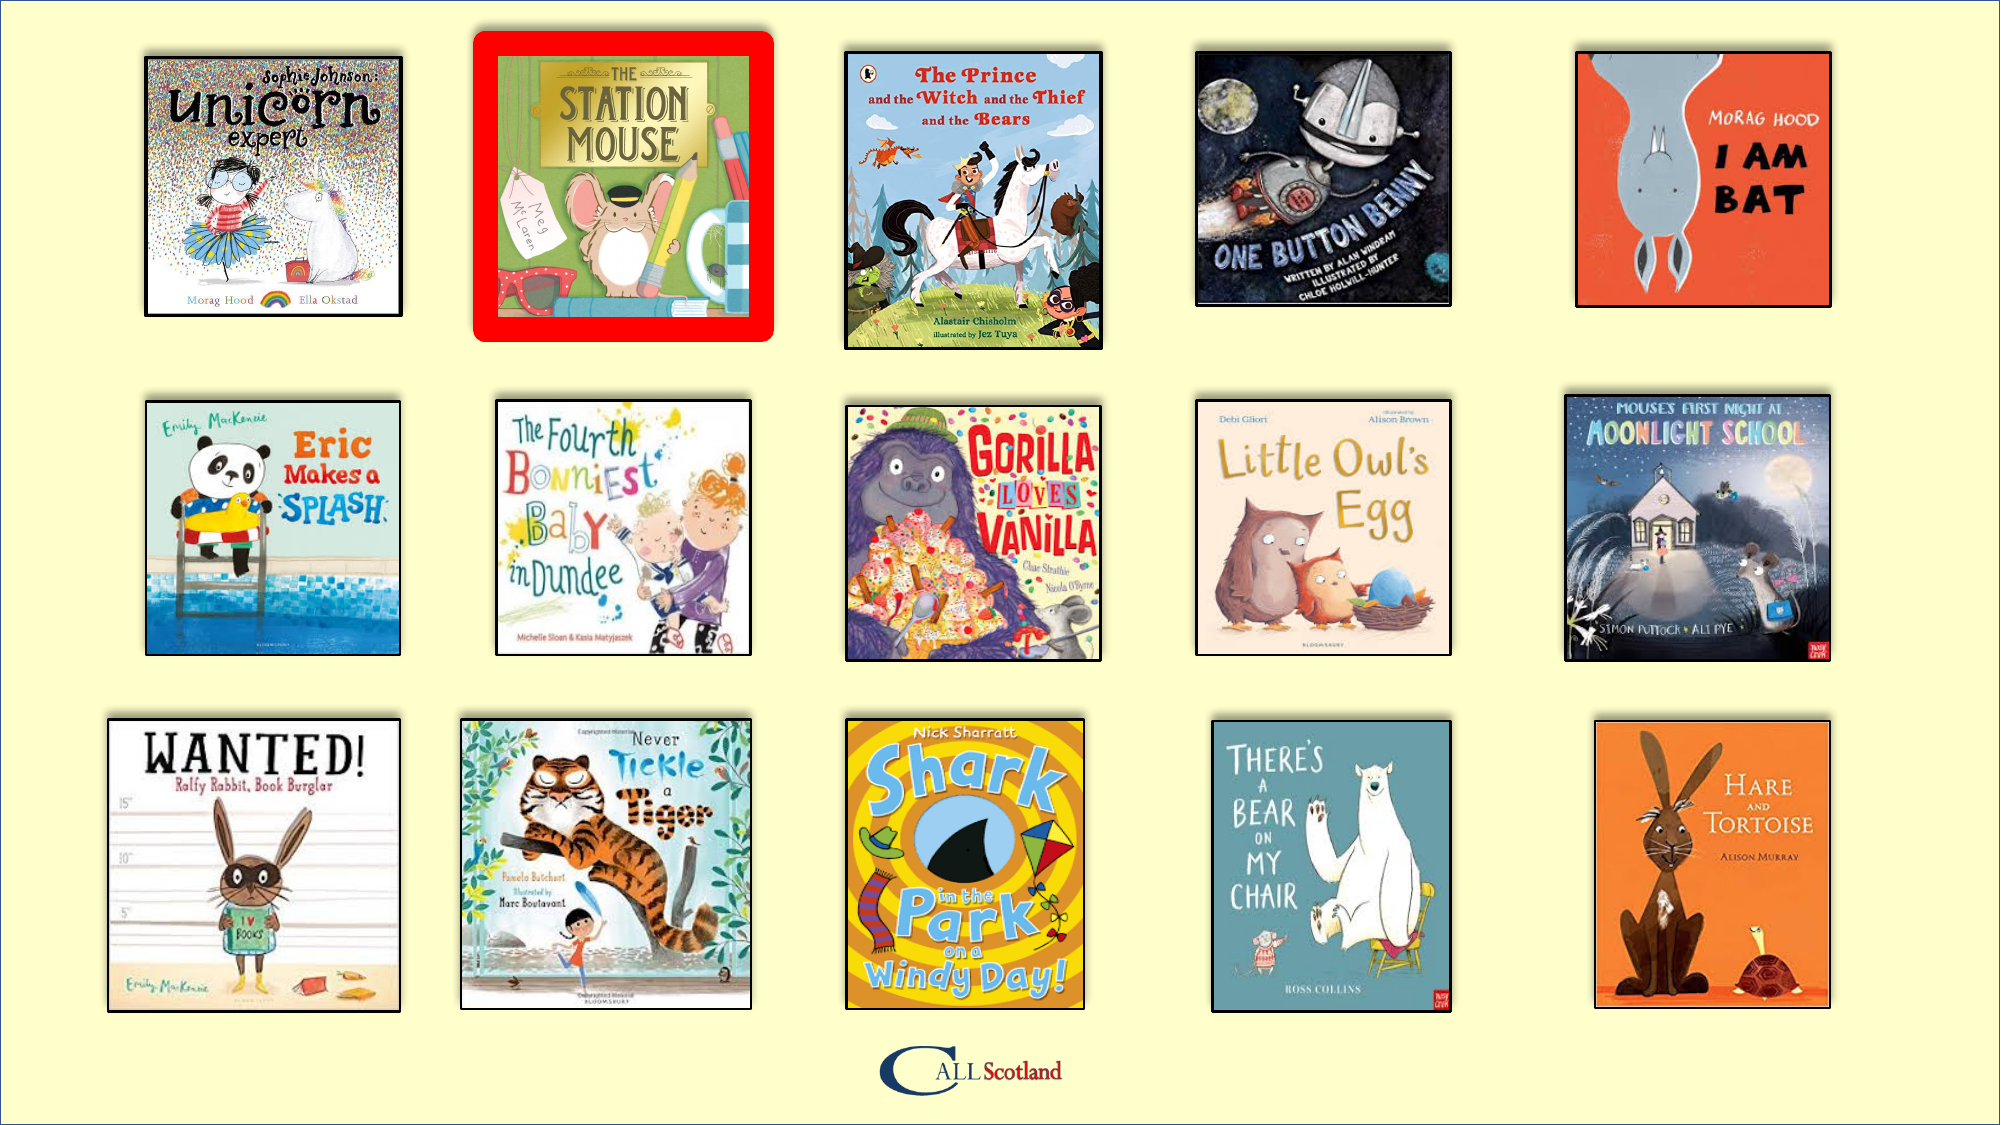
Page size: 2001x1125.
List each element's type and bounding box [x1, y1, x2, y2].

picture [109, 720, 399, 1010]
picture [875, 1042, 1072, 1099]
picture [497, 401, 749, 654]
picture [1214, 722, 1450, 1010]
text_box [0, 0, 2000, 1125]
picture [147, 402, 399, 654]
picture [462, 720, 750, 1008]
picture [1577, 53, 1830, 305]
picture [147, 59, 400, 314]
picture [847, 720, 1083, 1008]
picture [497, 55, 749, 318]
picture [847, 54, 1100, 347]
picture [1566, 397, 1829, 660]
picture [847, 407, 1100, 660]
picture [1596, 722, 1829, 1007]
picture [1197, 53, 1450, 304]
picture [1197, 401, 1450, 654]
